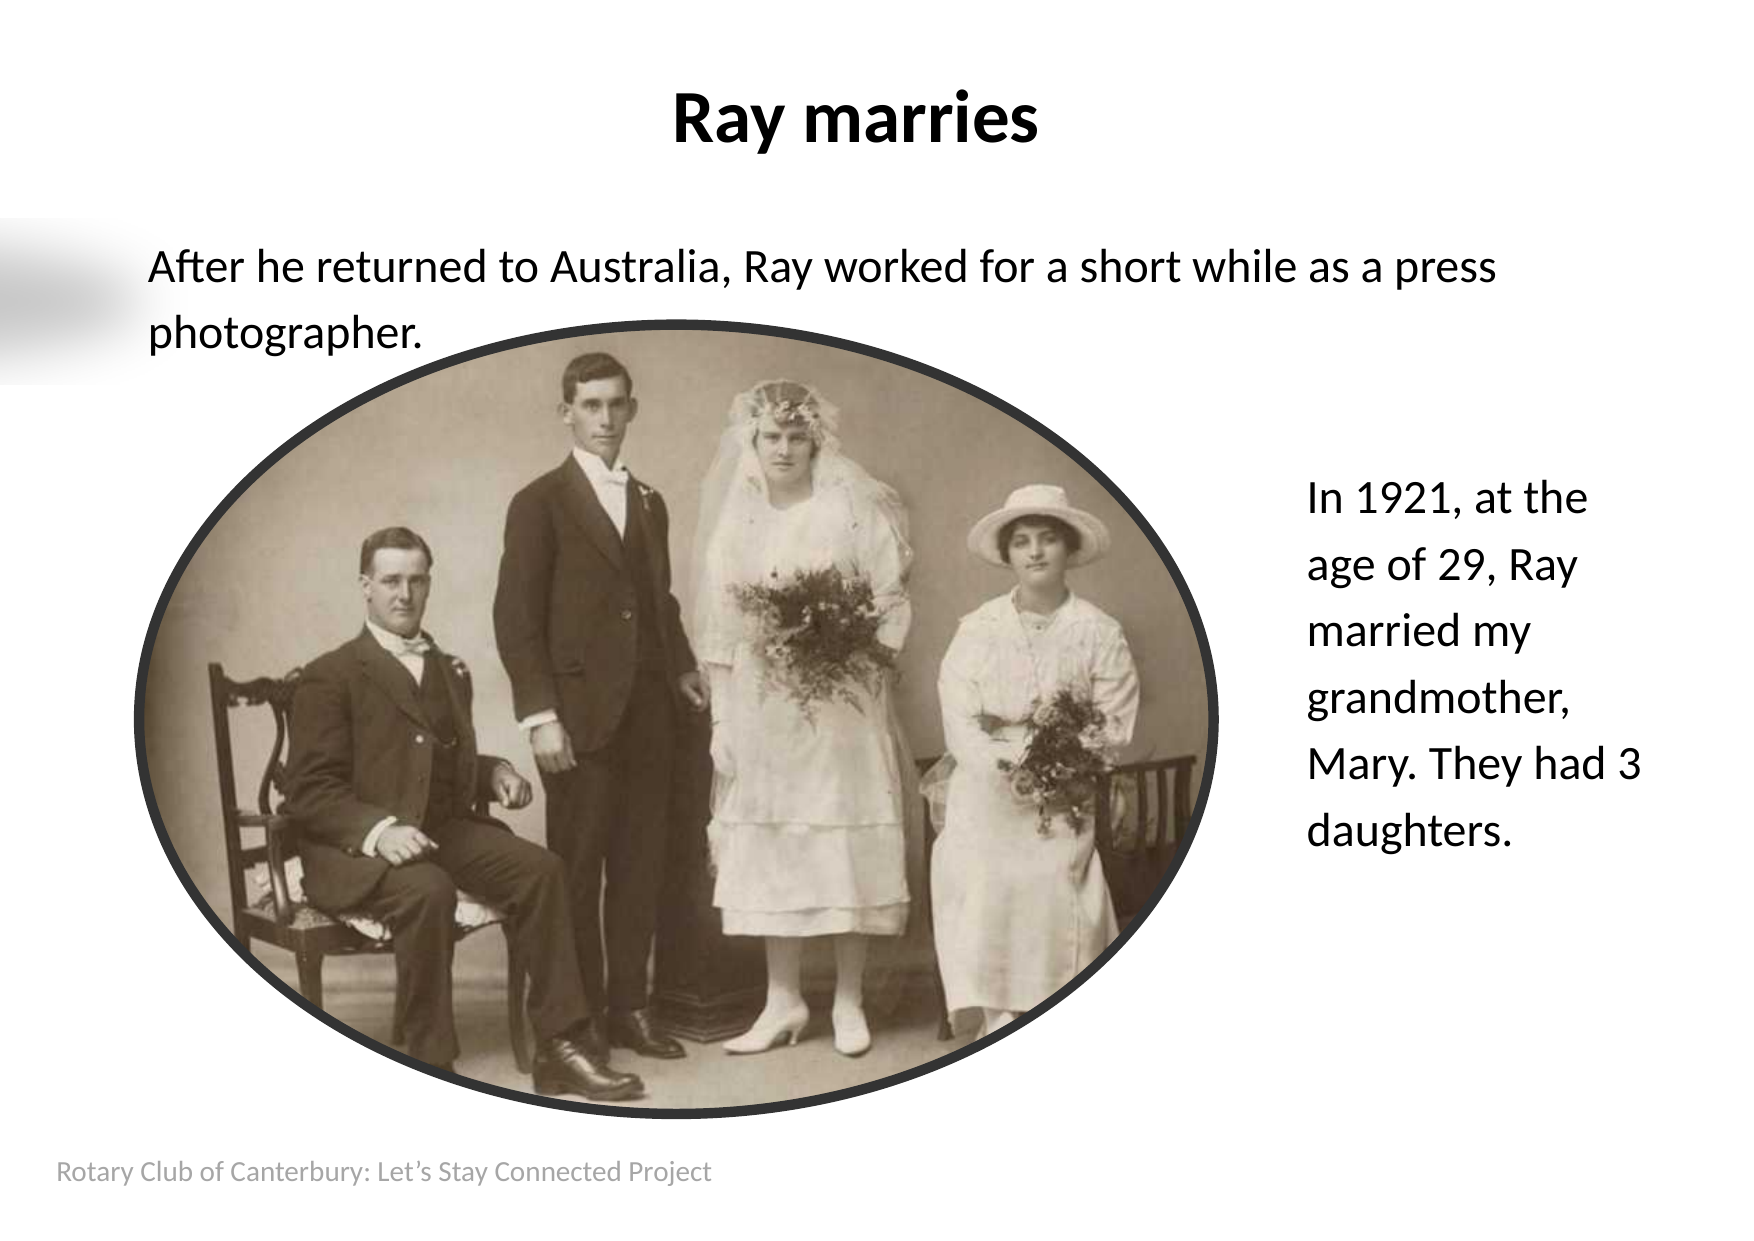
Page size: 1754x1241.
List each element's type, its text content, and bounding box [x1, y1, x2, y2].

text_box Ray marries After he returned to Australia, Ray worked for a short while as a press photographer. [147, 90, 1606, 394]
text_box In 1921, at the age of 29, Ray married my grandmother, Mary. They had 3 daughters. [1306, 456, 1648, 847]
picture [138, 324, 1214, 1115]
text_box Rotary Club of Canterbury: Let’s Stay Connected Project [41, 1144, 951, 1241]
